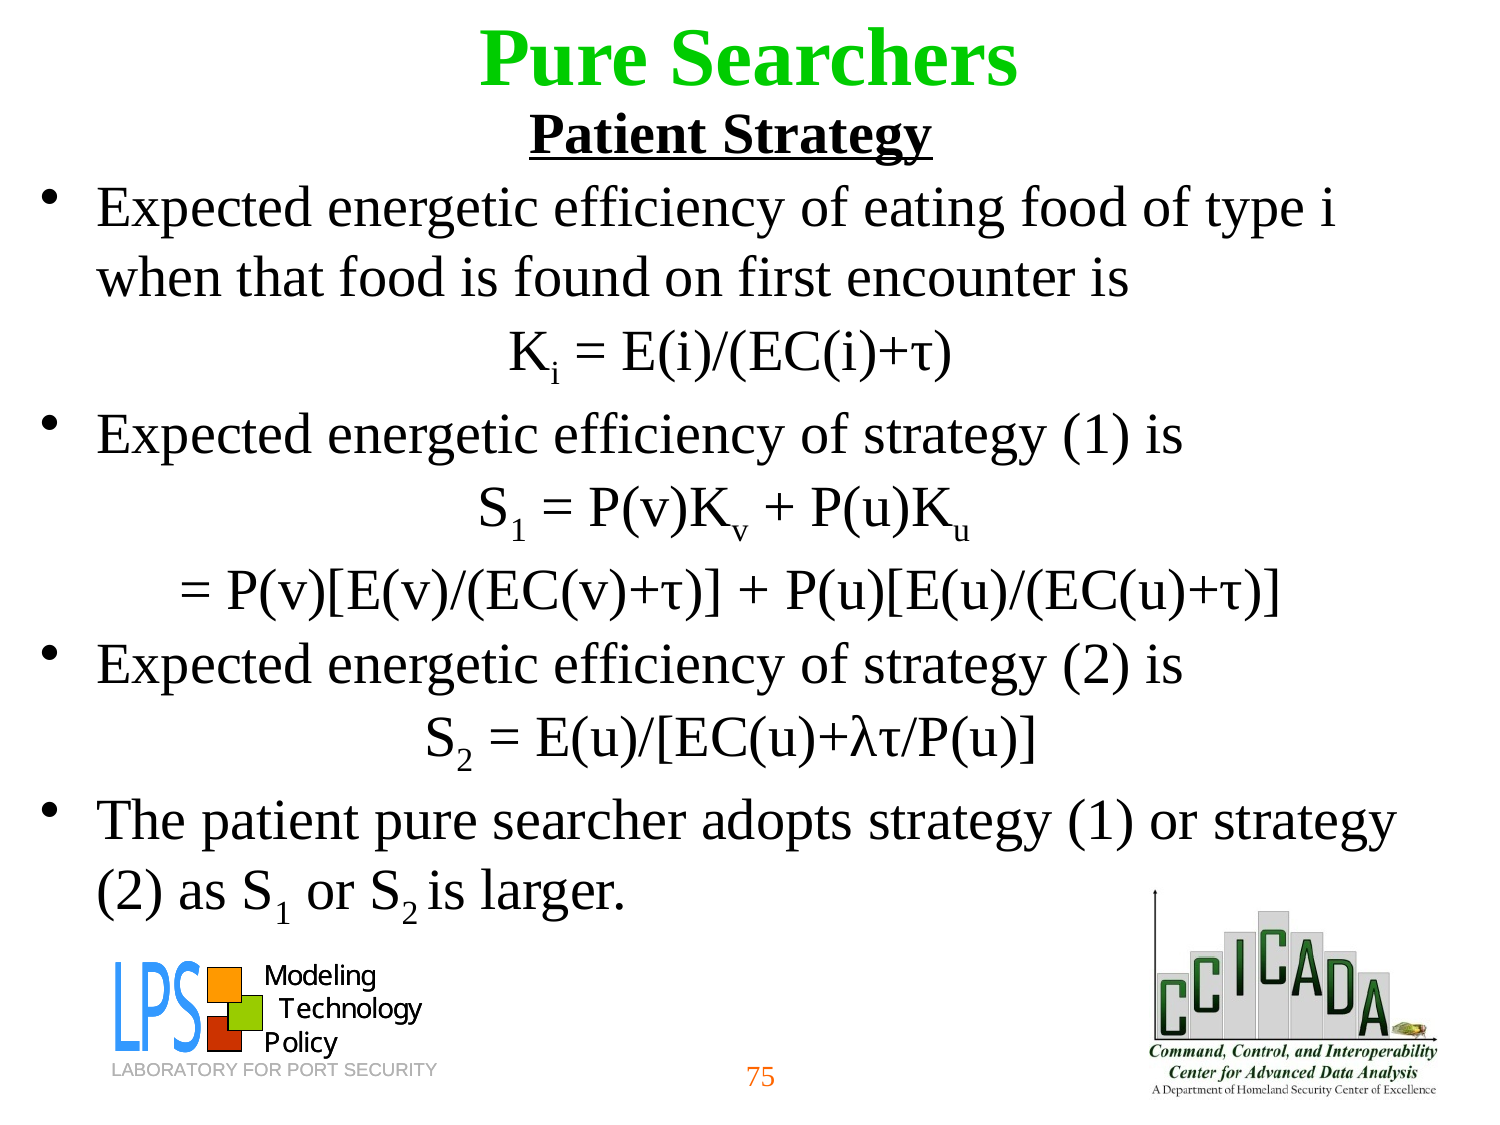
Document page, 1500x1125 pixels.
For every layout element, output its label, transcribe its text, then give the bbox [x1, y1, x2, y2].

picture [99, 925, 460, 1088]
title Pure Searchers [0, 0, 1500, 126]
picture [1149, 945, 1438, 1100]
list Patient Strategy Expected energetic efficiency of eating food of type i when that food is found on first encounter is Ki = E(i)/(EC(i)+τ) Expected energetic efficiency of strategy (1) is S1 = P(v)Kv + P(u)Ku = P(v)[E(v)/(EC(v)+τ)] + P(u)[E(u)/(EC(u)+τ)] Expected energetic efficiency of strategy (2) is S2 = E(u)/[EC(u)+λτ/P(u)] The patient pure searcher adopts strategy (1) or strategy (2) as S1 or S2 is larger. [24, 87, 1438, 945]
